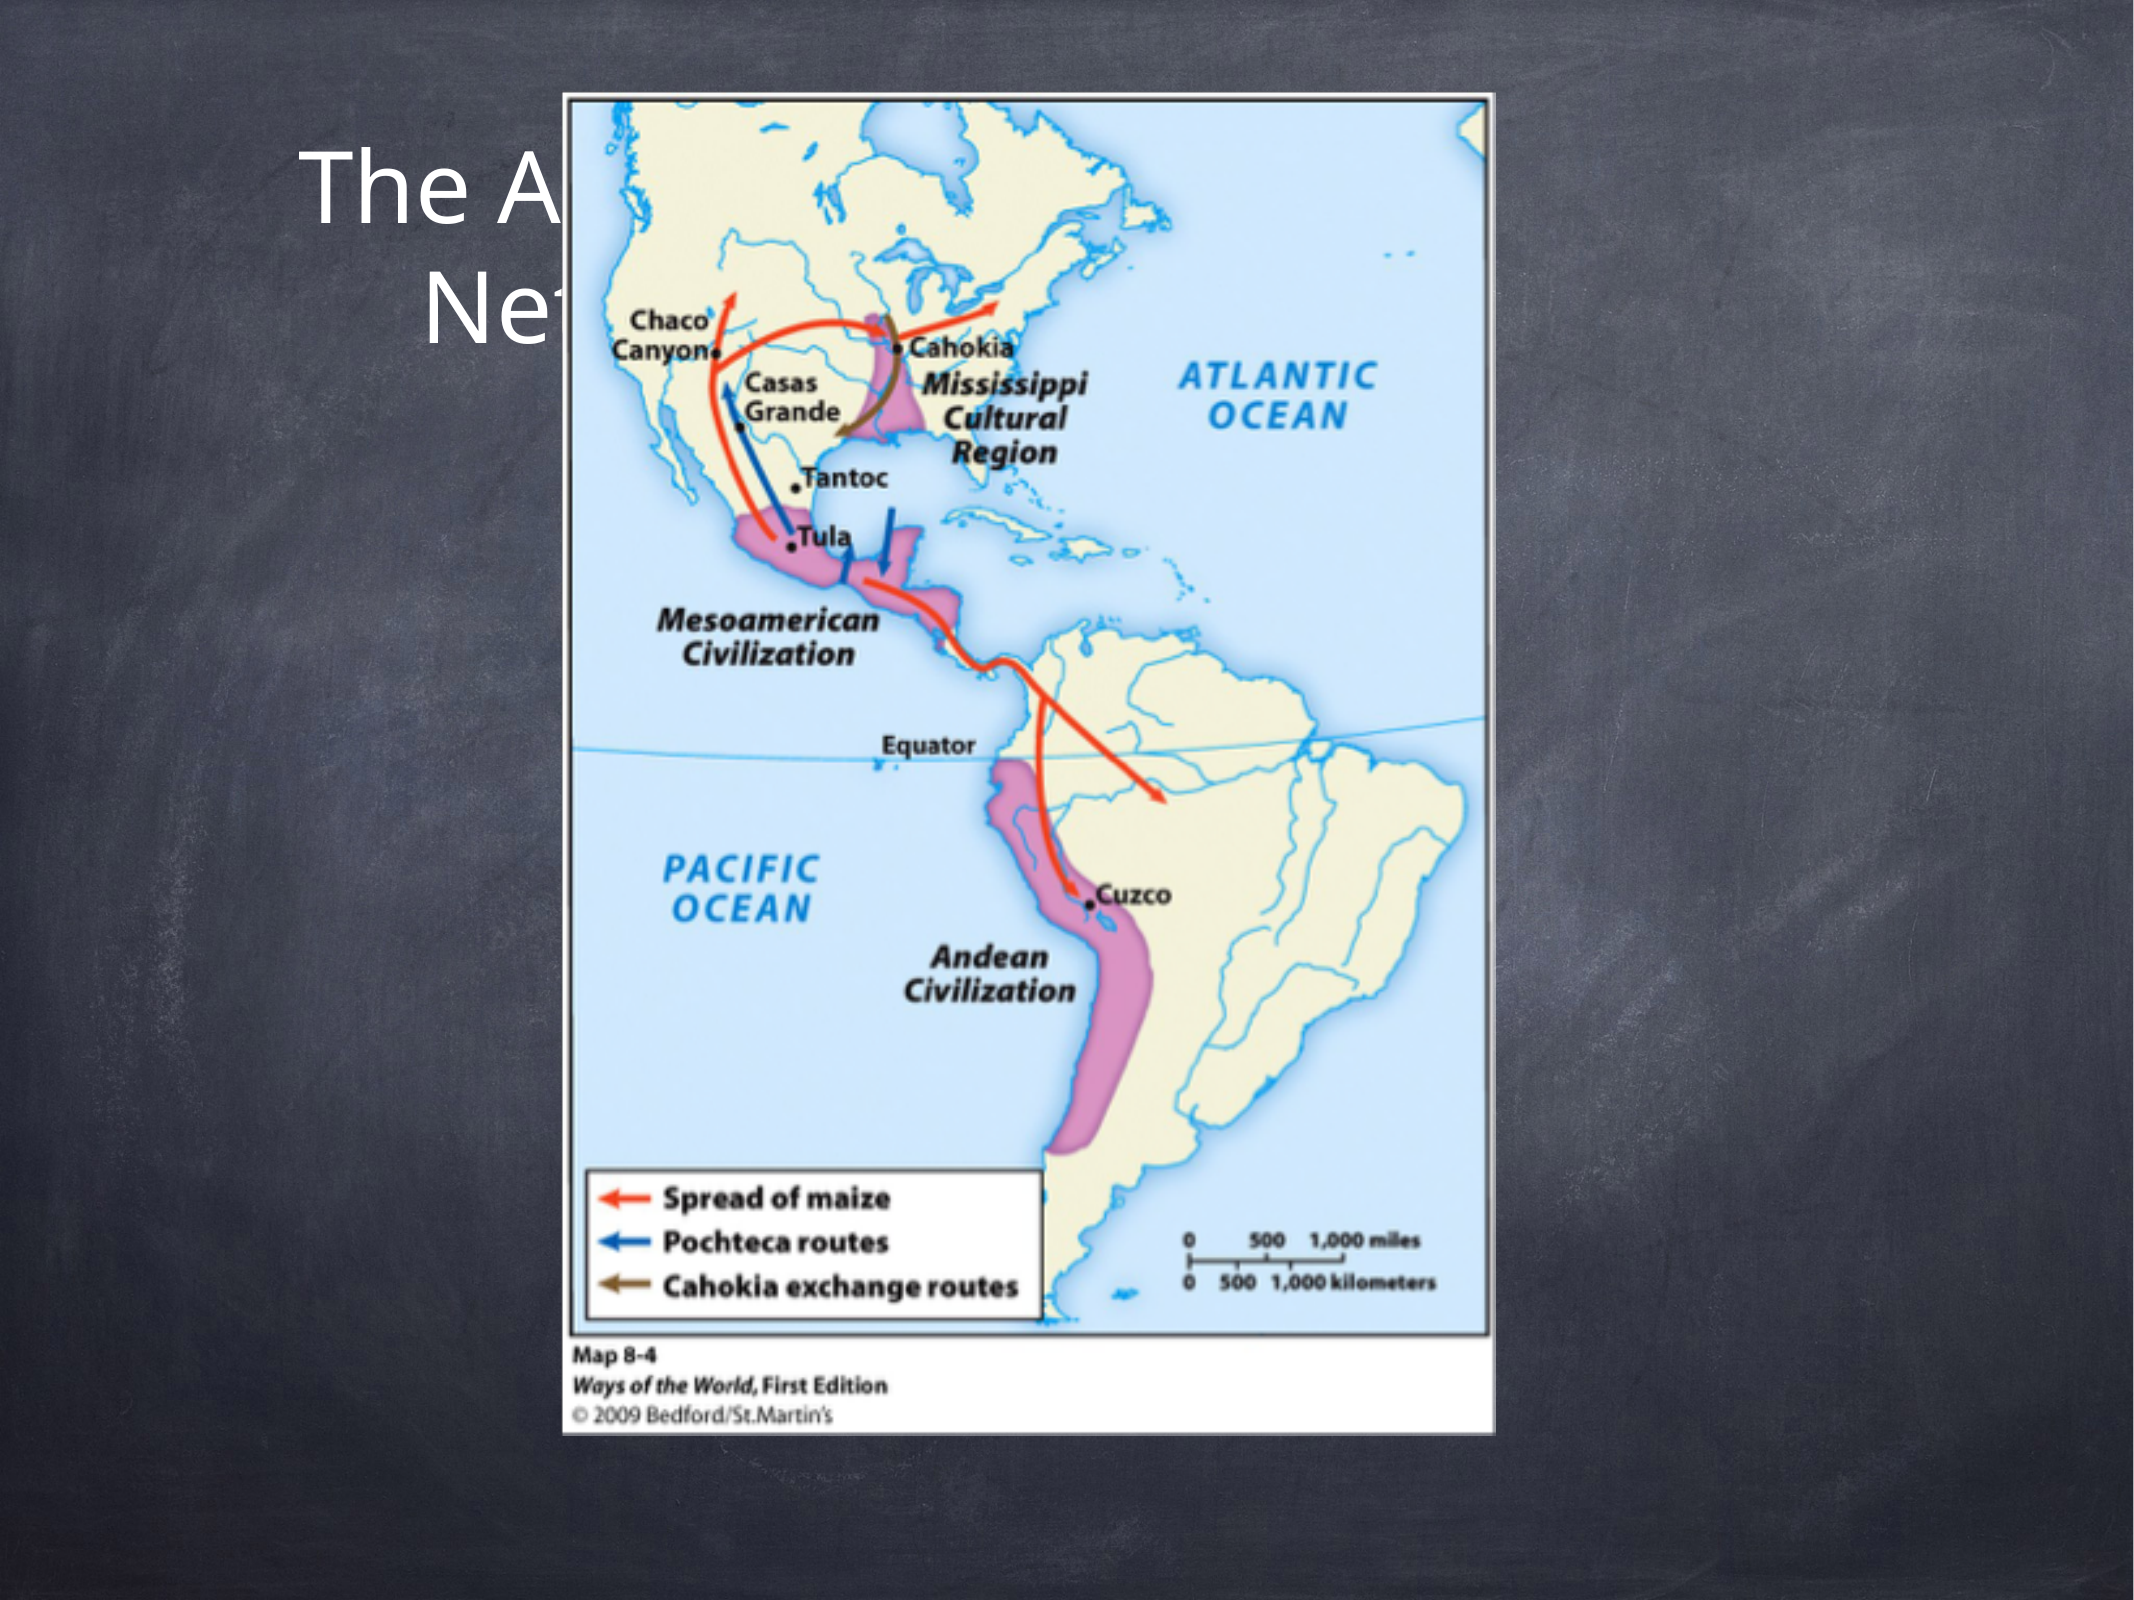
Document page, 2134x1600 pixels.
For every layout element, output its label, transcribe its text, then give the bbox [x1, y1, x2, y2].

title The American Network [207, 32, 1036, 455]
picture [0, 0, 2134, 1600]
